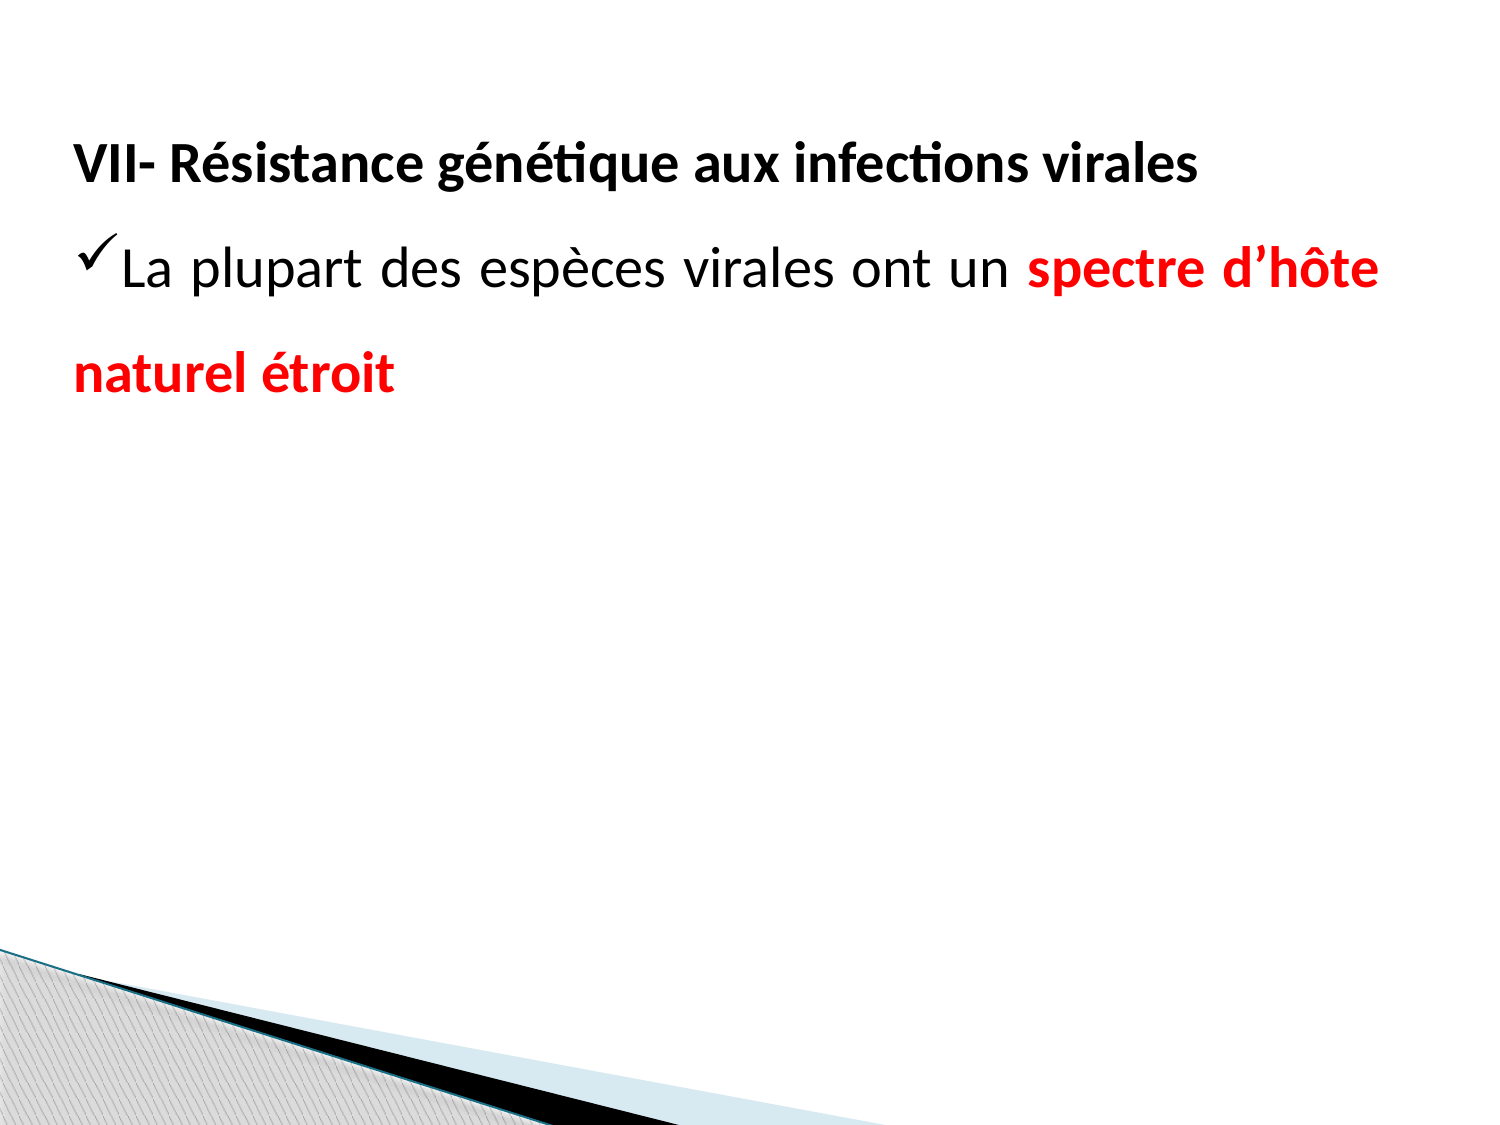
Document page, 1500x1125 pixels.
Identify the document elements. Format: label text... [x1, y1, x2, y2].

text_box VII- Résistance génétique aux infections virales La plupart des espèces virales ont un spectre d’hôte naturel étroit [58, 82, 1395, 412]
